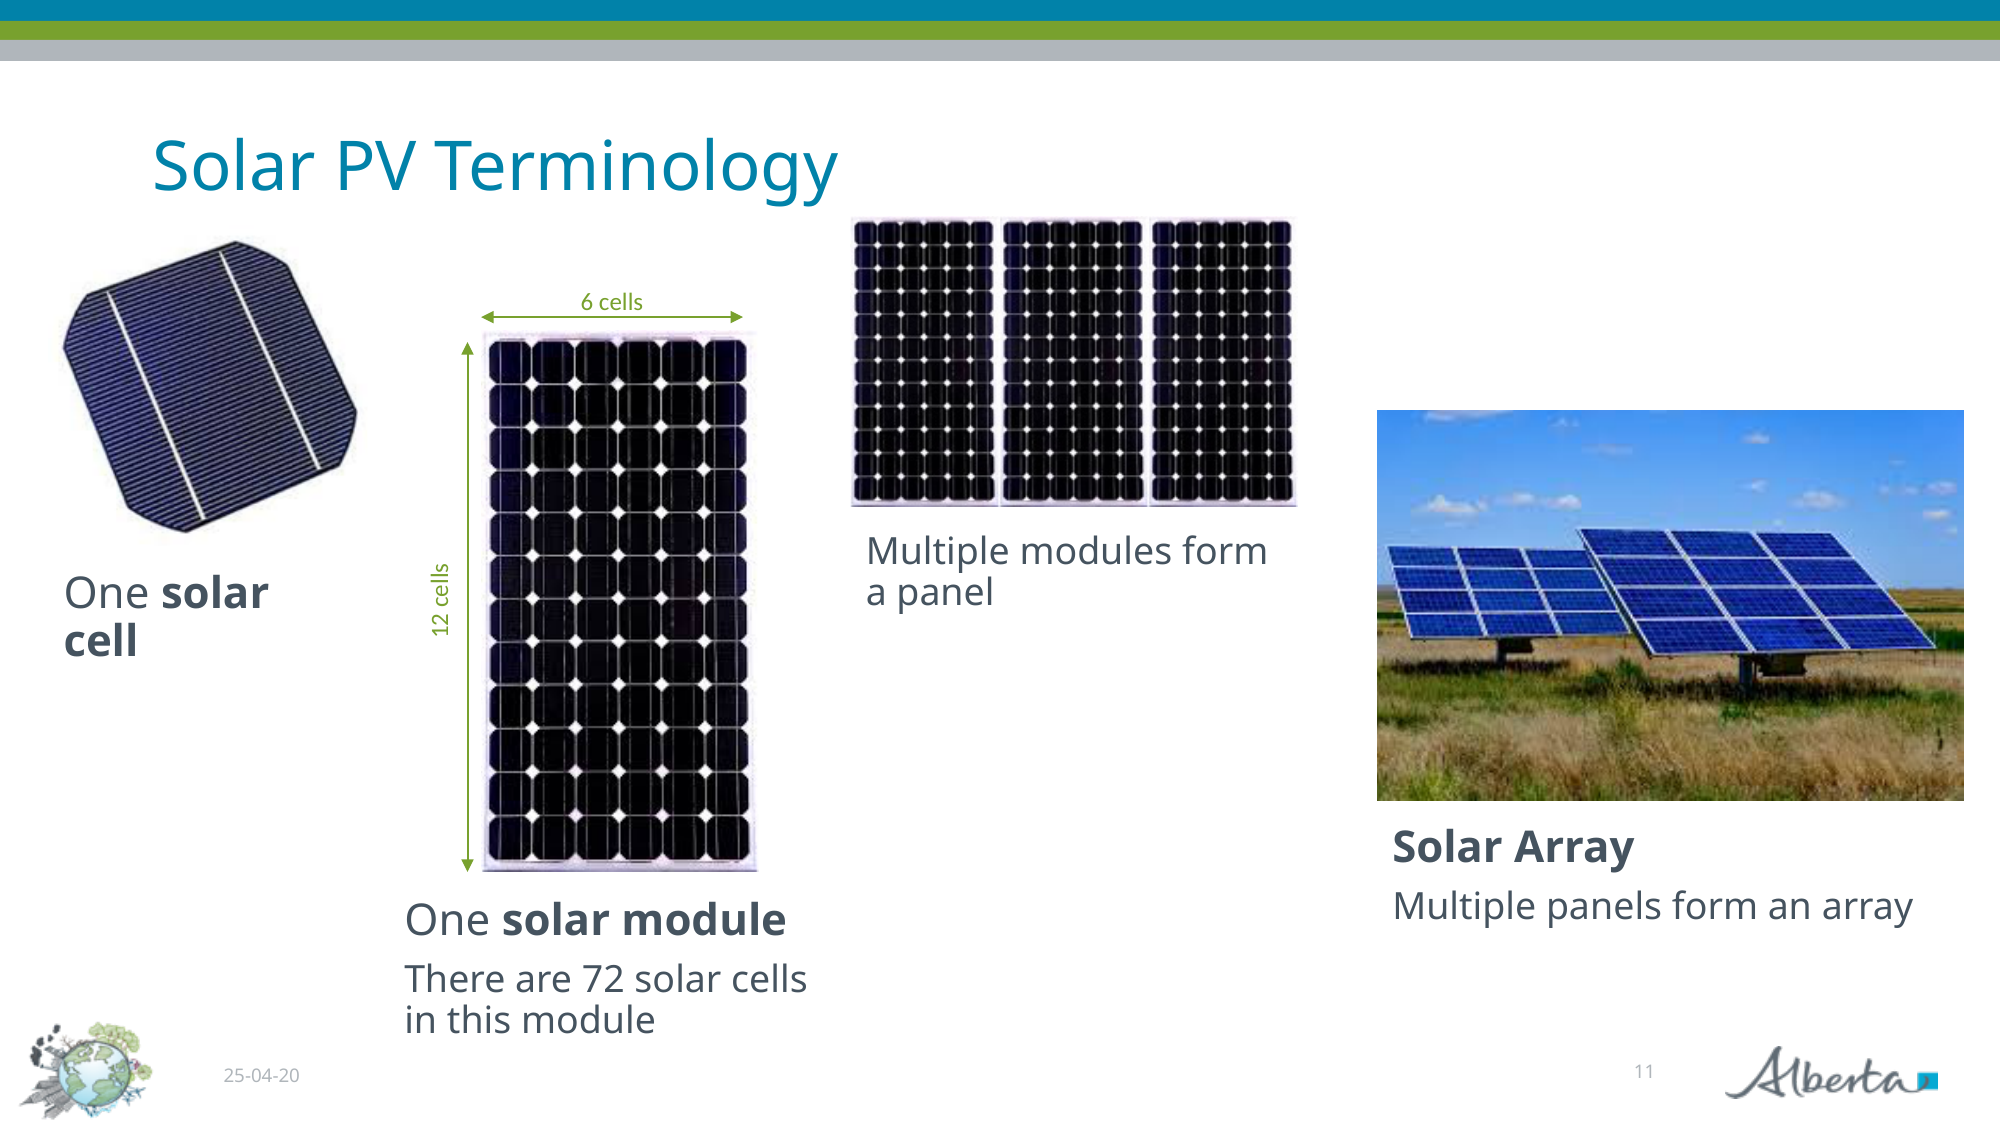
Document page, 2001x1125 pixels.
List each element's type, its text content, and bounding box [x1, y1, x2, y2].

text_box Multiple modules form a panel [850, 525, 1313, 686]
text_box 6 cells [565, 318, 659, 323]
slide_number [208, 1046, 588, 1103]
title Solar PV Terminology [137, 59, 1863, 278]
picture [12, 1016, 157, 1125]
slide_number 11 [1412, 1042, 1671, 1103]
list One solar cell [48, 563, 369, 657]
picture [1725, 1046, 1938, 1099]
text_box 12 cells [415, 541, 461, 661]
picture [1377, 410, 1964, 801]
picture [850, 216, 1298, 507]
text_box 6 cells [565, 278, 659, 316]
text_box One solar module There are 72 solar cells in this module [389, 890, 851, 1051]
picture [481, 330, 759, 872]
picture [48, 225, 369, 546]
text_box Solar Array Multiple panels form an array [1377, 817, 1964, 961]
